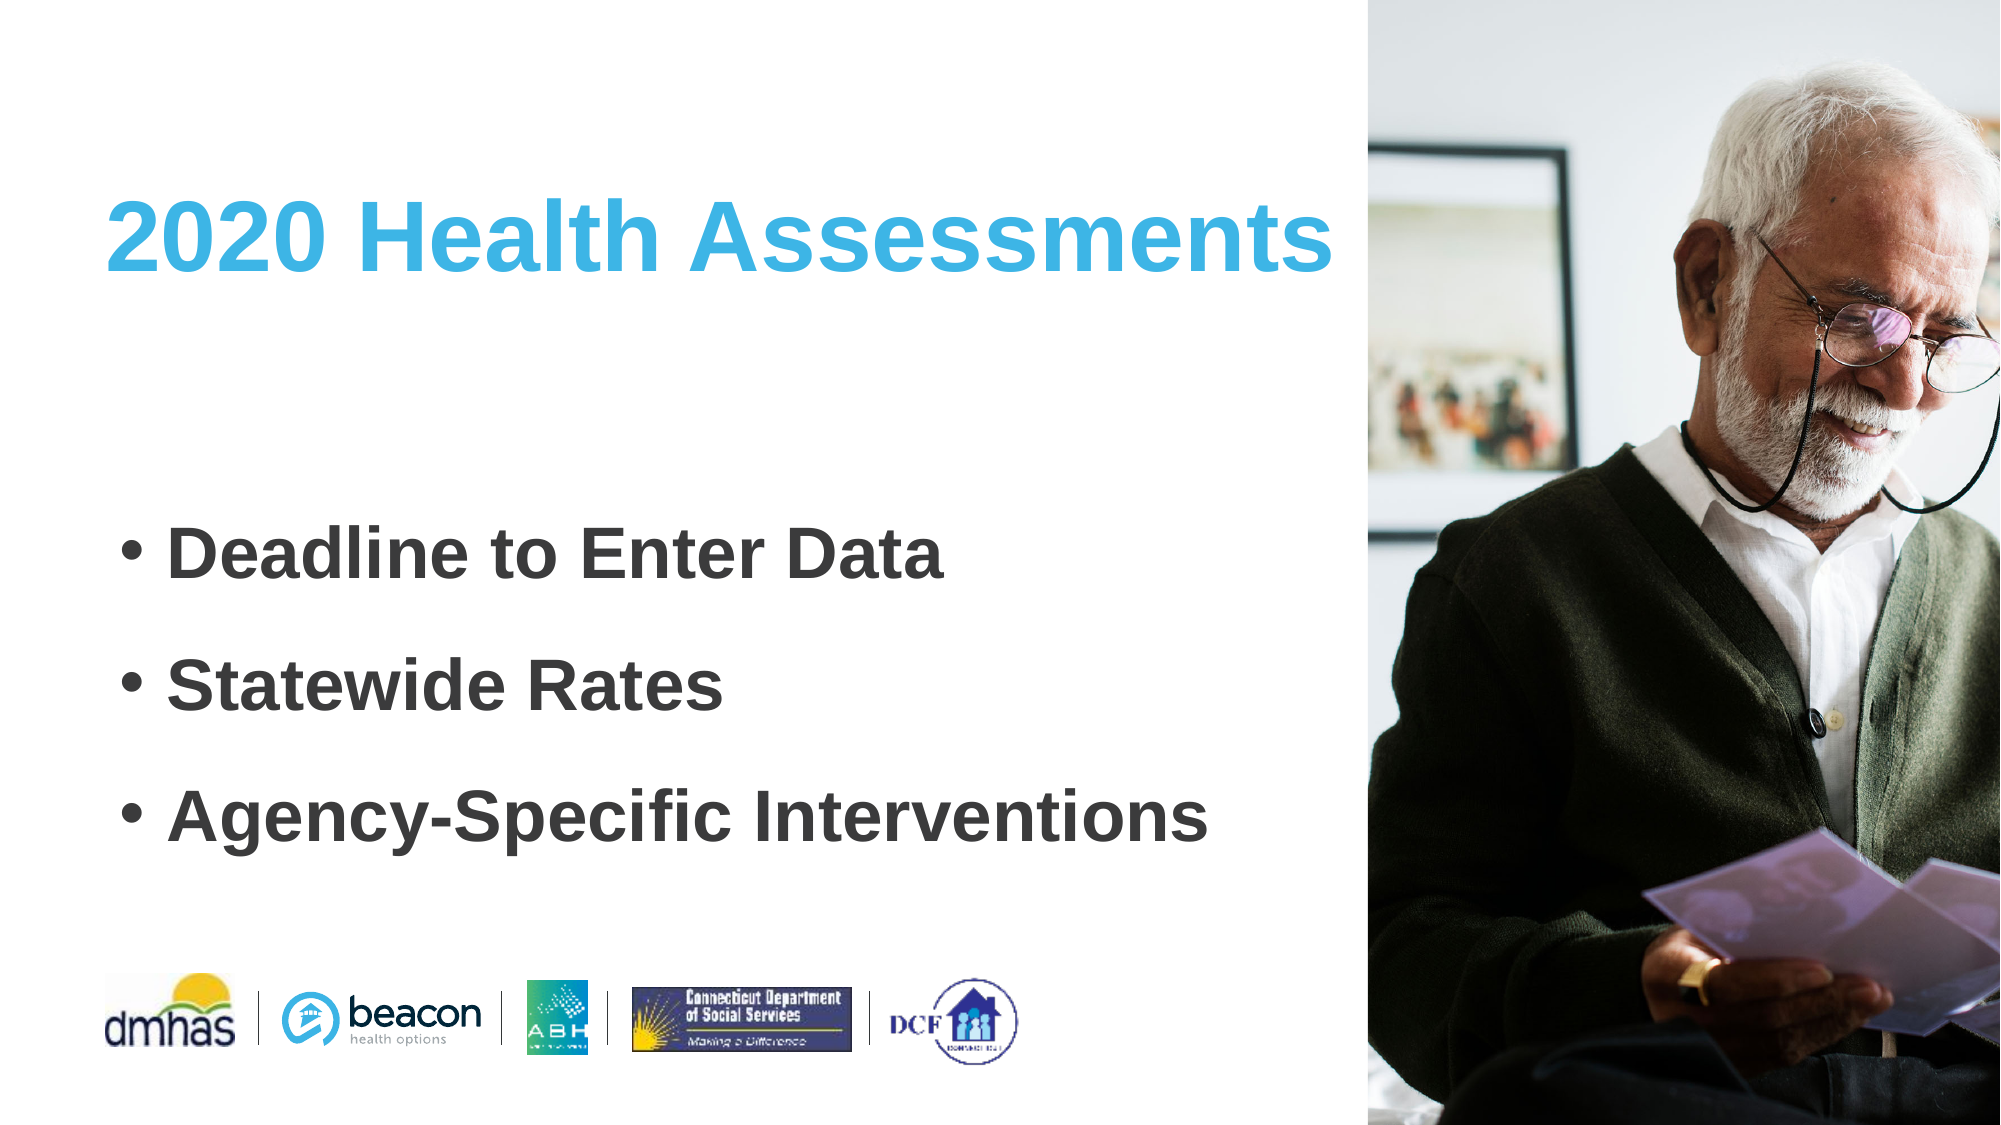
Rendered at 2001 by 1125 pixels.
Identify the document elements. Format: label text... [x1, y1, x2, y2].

picture [105, 973, 235, 1047]
title 2020 Health Assessments [105, 153, 1346, 455]
text_box Deadline to Enter Data Statewide Rates Agency-Specific Interventions [105, 454, 1265, 864]
picture [882, 961, 1025, 1084]
text_box [1367, 0, 2000, 1125]
picture [527, 980, 588, 1055]
picture [632, 987, 852, 1052]
